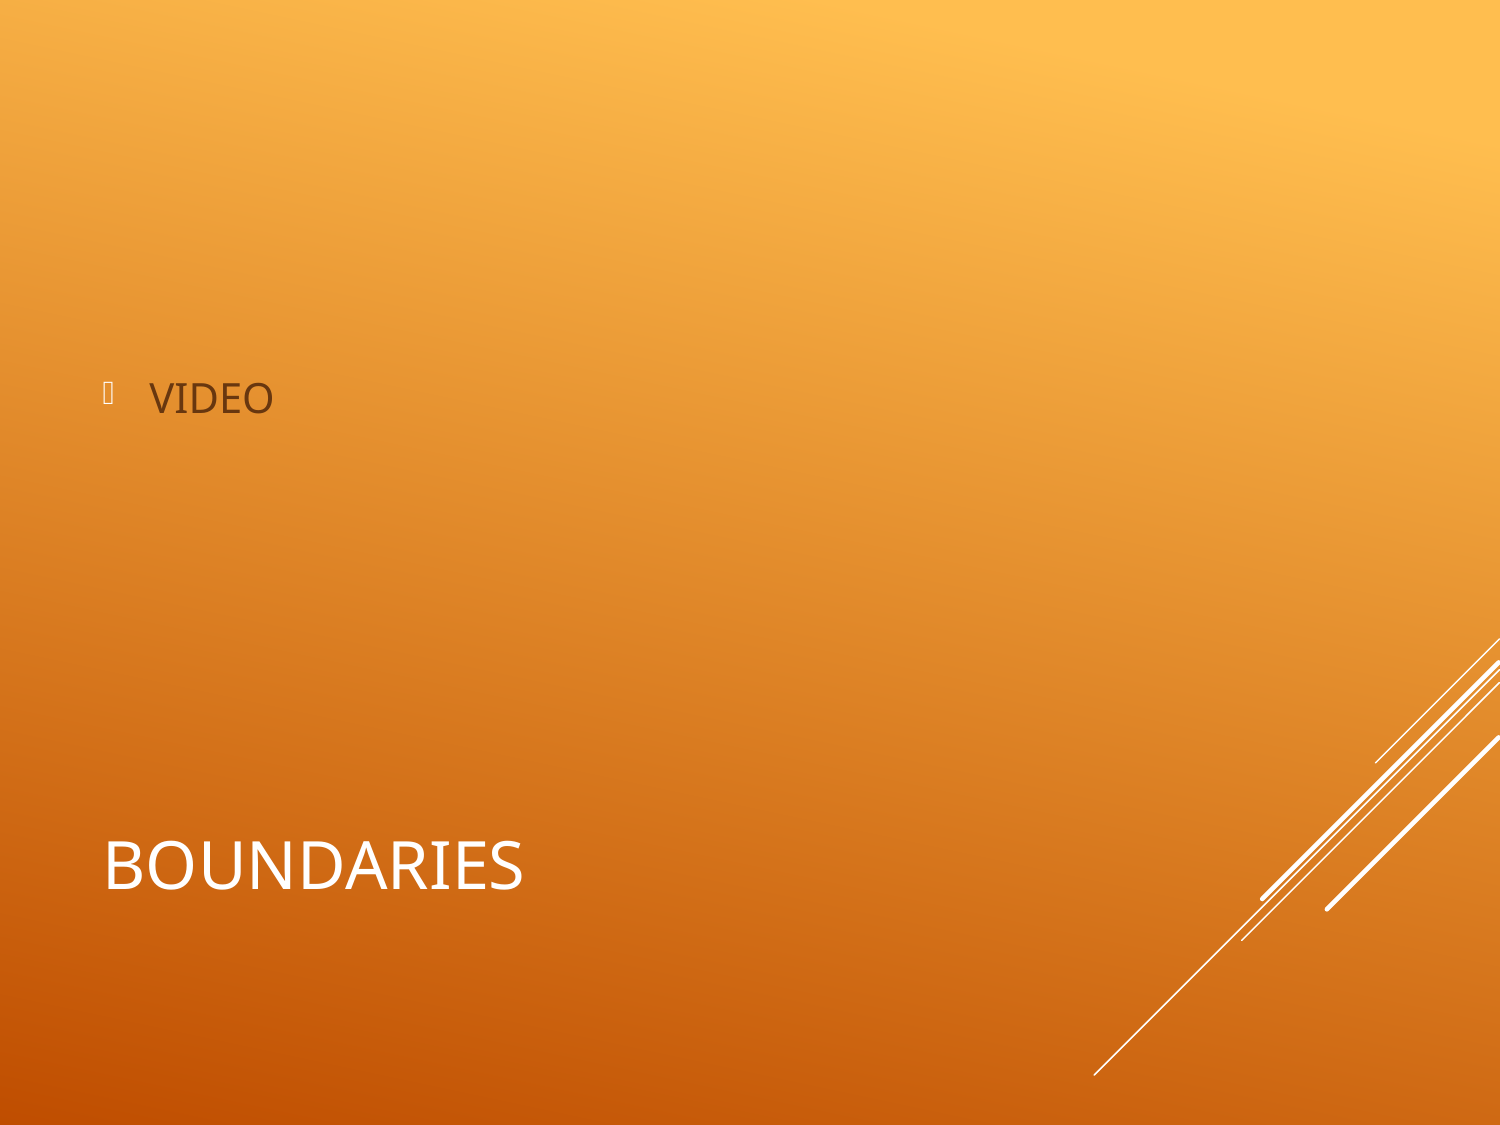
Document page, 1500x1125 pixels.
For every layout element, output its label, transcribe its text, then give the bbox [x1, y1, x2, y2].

title BOUNDARIES [87, 737, 1163, 988]
list VIDEO [87, 87, 1163, 706]
